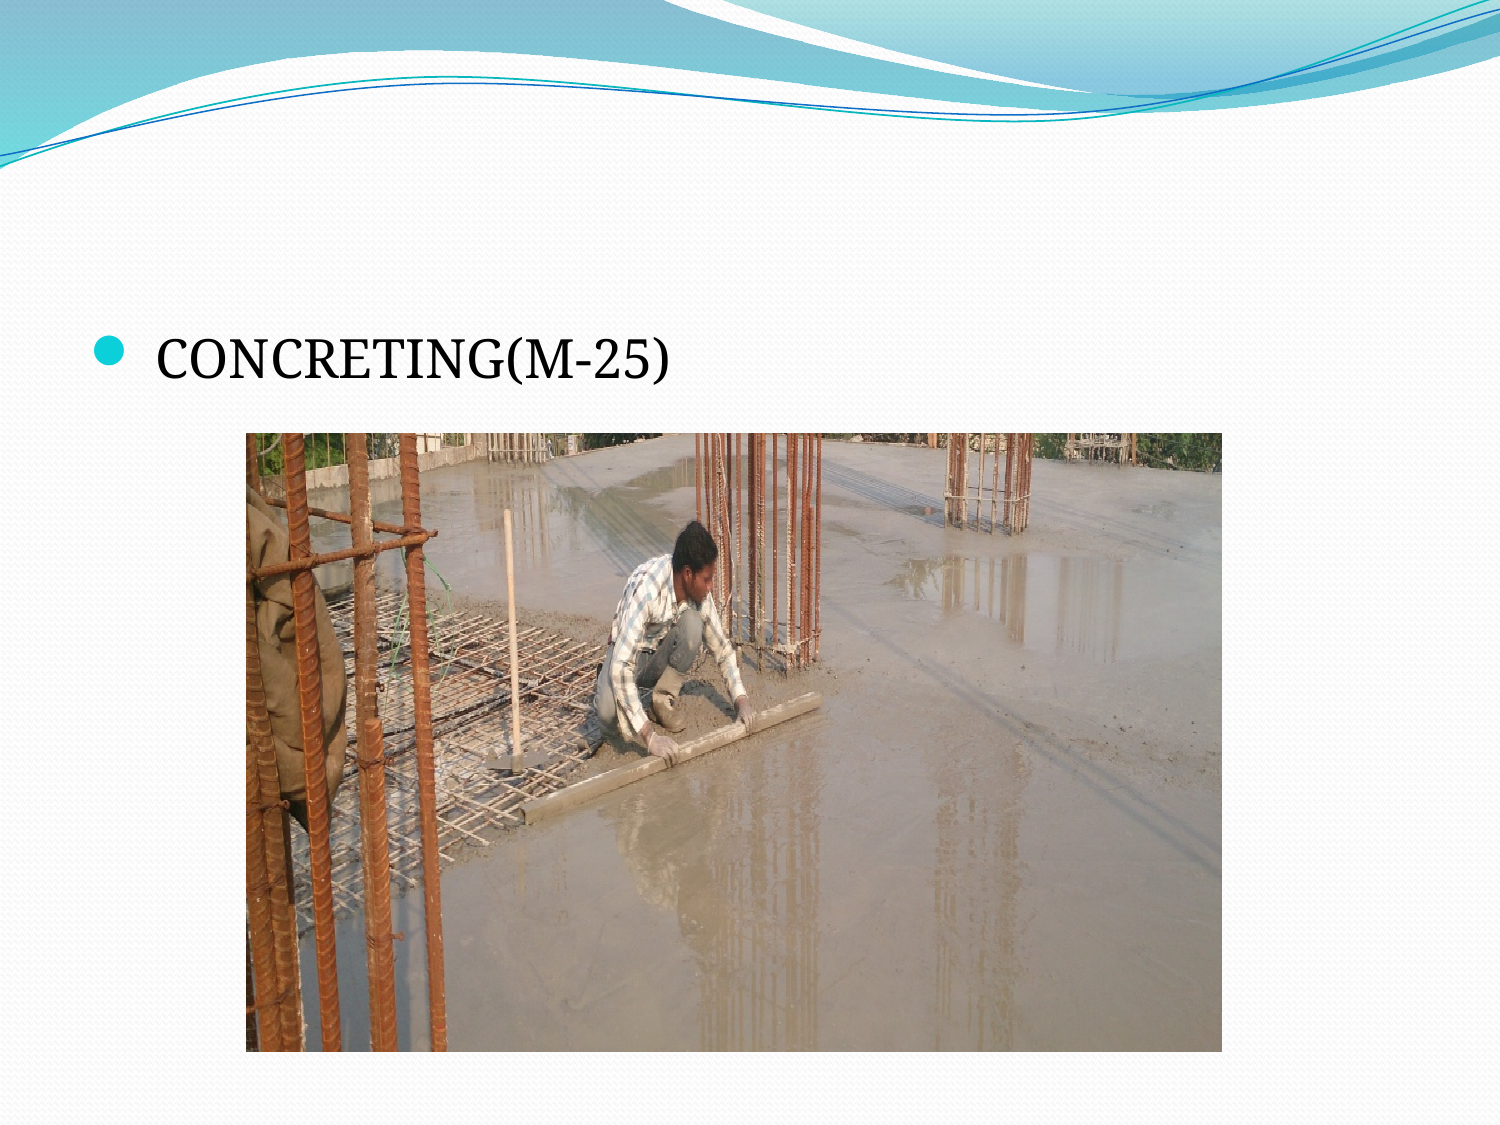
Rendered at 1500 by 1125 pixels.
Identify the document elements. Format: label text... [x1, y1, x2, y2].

picture [245, 433, 1222, 1052]
list CONCRETING(M-25) [75, 317, 1425, 1038]
